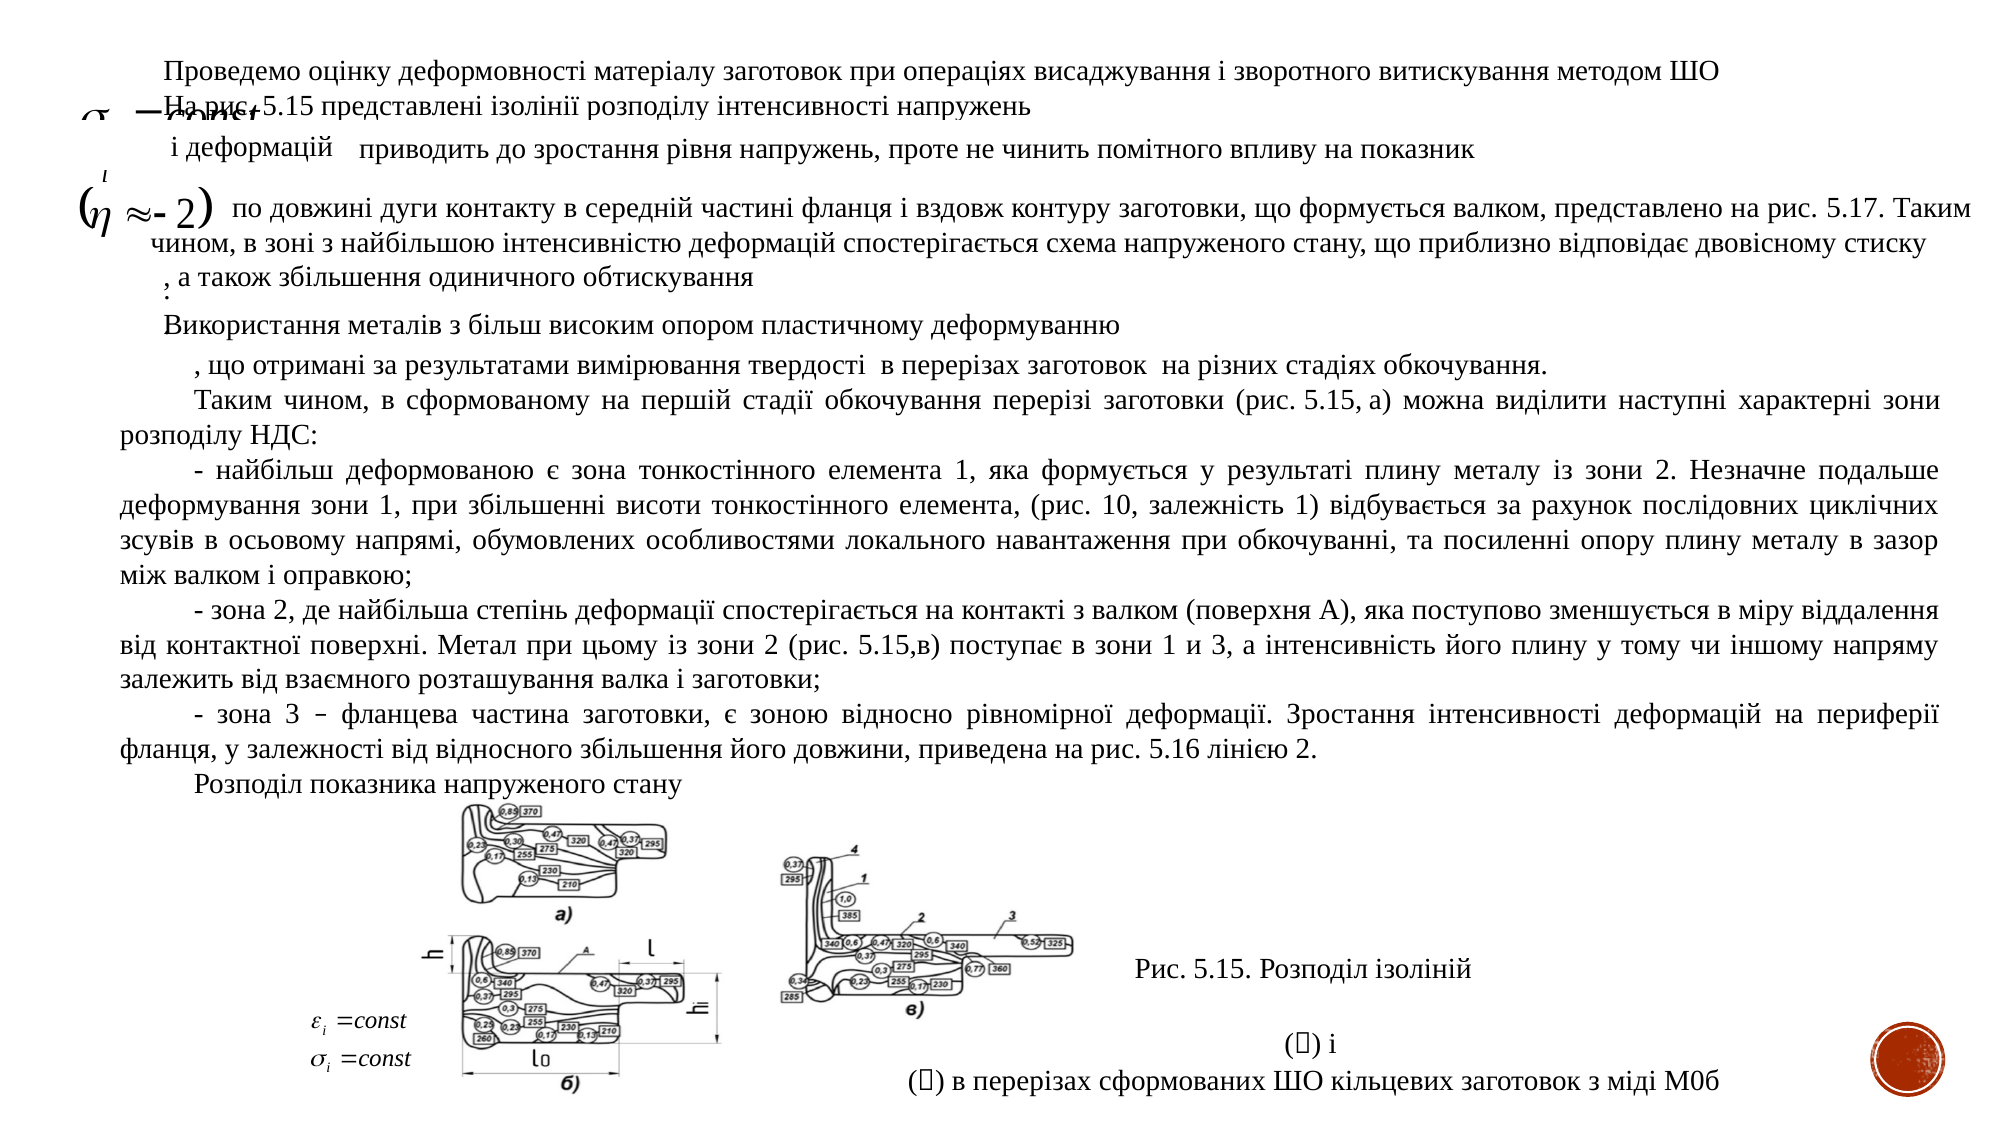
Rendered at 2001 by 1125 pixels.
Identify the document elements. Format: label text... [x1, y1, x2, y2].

text_box () і [1254, 1016, 1360, 1054]
text_box Проведемо оцінку деформовності матеріалу заготовок при операціях висаджування і зворотного витискування методом ШО На рис. 5.15 представлені ізолінії розподілу інтенсивності напружень [74, 43, 1926, 121]
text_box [76, 188, 212, 242]
text_box , а також збільшення одиничного обтискування [74, 249, 1926, 298]
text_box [309, 1006, 411, 1039]
text_box , що отримані за результатами вимірювання твердості в перерізах заготовок на різних стадіях обкочування. Таким чином, в сформованому на першій стадії обкочування перерізі заготовки (рис. 5.15, а) можна виділити наступні характерні зони розподілу НДС: - найбільш деформованою є зона тонкостінного елемента 1, яка формується у результаті плину металу із зони 2. Незначне подальше деформування зони 1, при збільшенні висоти тонкостінного елемента, (рис. 10, залежність 1) відбувається за рахунок послідовних циклічних зсувів в осьовому напрямі, обумовлених особливостями локального навантаження при обкочуванні, та посиленні опору плину металу в зазор між валком і оправкою; - зона 2, де найбільша степінь деформації спостерігається на контакті з валком (поверхня А), яка поступово зменшується в міру віддалення від контактної поверхні. Метал при цьому із зони 2 (рис. 5.15,в) поступає в зони 1 и 3, а інтенсивність його плину у тому чи іншому напряму залежить від взаємного розташування валка і заготовки; - зона 3 – фланцева частина заготовки, є зоною відносно рівномірної деформації. Зростання інтенсивності деформацій на периферії фланця, у залежності від відносного збільшення його довжини, приведена на рис. 5.16 лінією 2. Розподіл показника напруженого стану [104, 337, 1957, 808]
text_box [309, 1044, 416, 1077]
text_box по довжині дуги контакту в середній частині фланця і вздовж контуру заготовки, що формується валком, представлено на рис. 5.17. Таким чином, в зоні з найбільшою інтенсивністю деформацій спостерігається схема напруженого стану, що приблизно відповідає двовісному стиску [135, 181, 1987, 267]
picture [417, 802, 1082, 1098]
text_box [75, 123, 262, 192]
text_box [76, 86, 269, 154]
text_box Рис. 5.15. Розподіл ізоліній [1119, 941, 1495, 992]
text_box () в перерізах сформованих ШО кільцевих заготовок з міді М0б [878, 1054, 1736, 1104]
text_box приводить до зростання рівня напружень, проте не чинить помітного впливу на показник [263, 121, 2000, 172]
text_box . [74, 298, 1926, 348]
